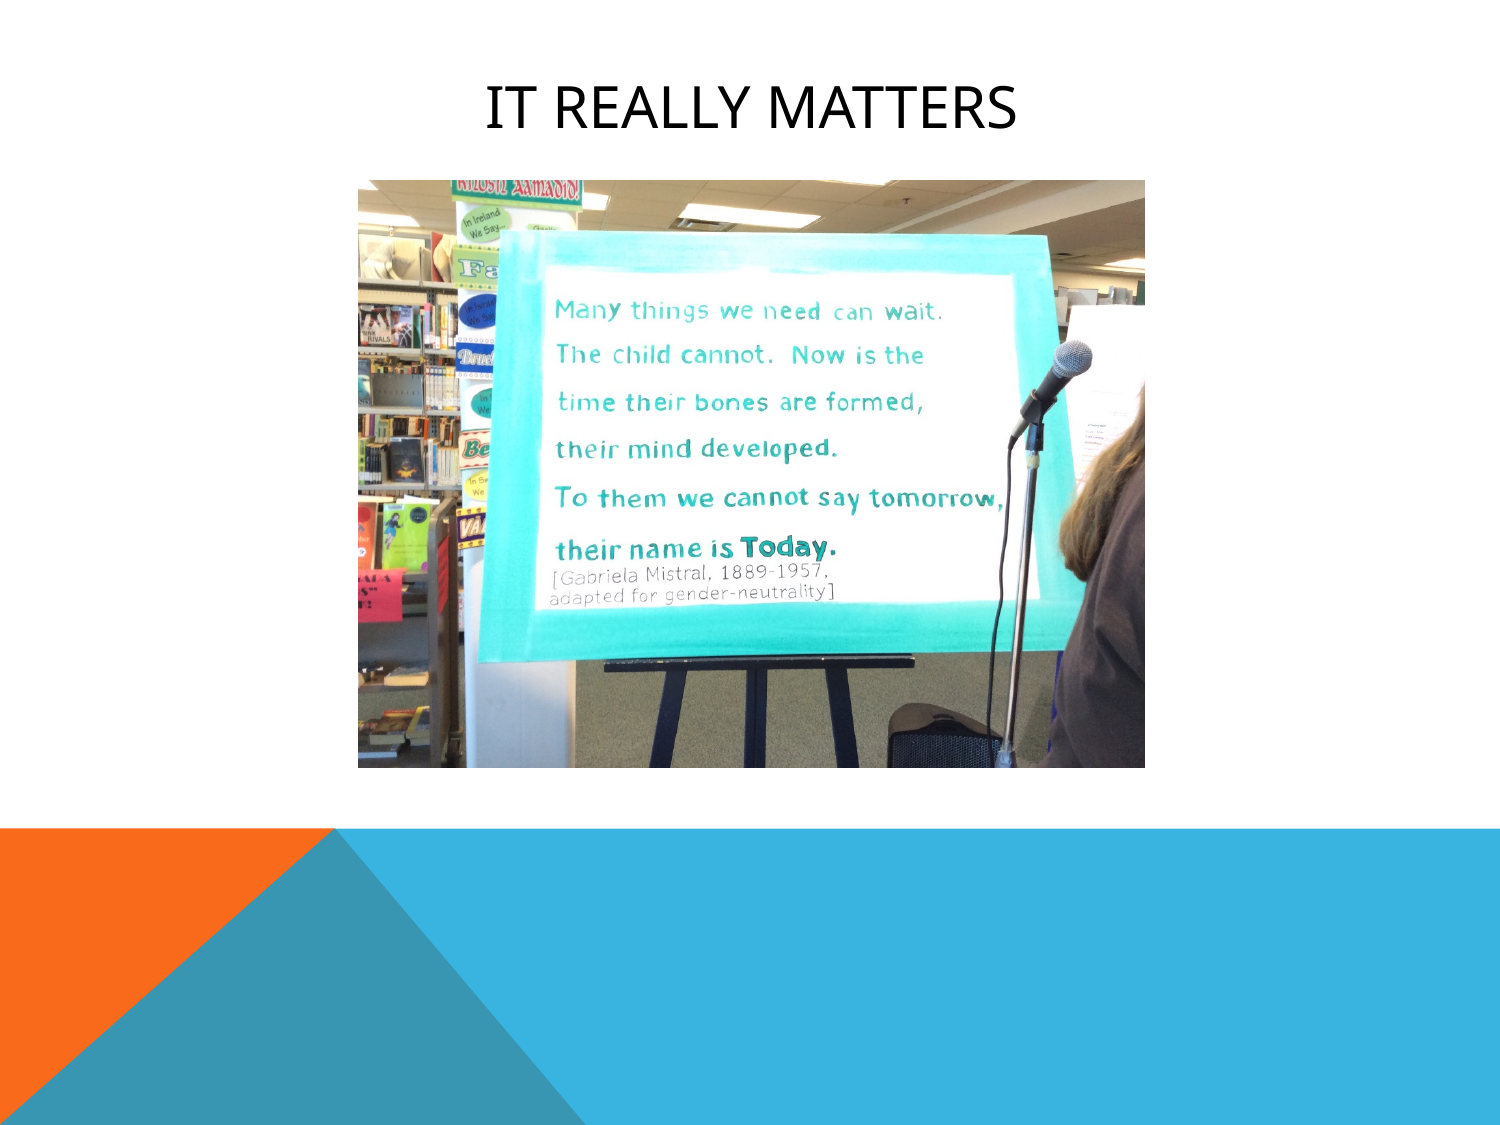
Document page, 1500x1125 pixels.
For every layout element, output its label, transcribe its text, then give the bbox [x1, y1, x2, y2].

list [358, 180, 1146, 768]
title It really matters [135, 60, 1369, 150]
